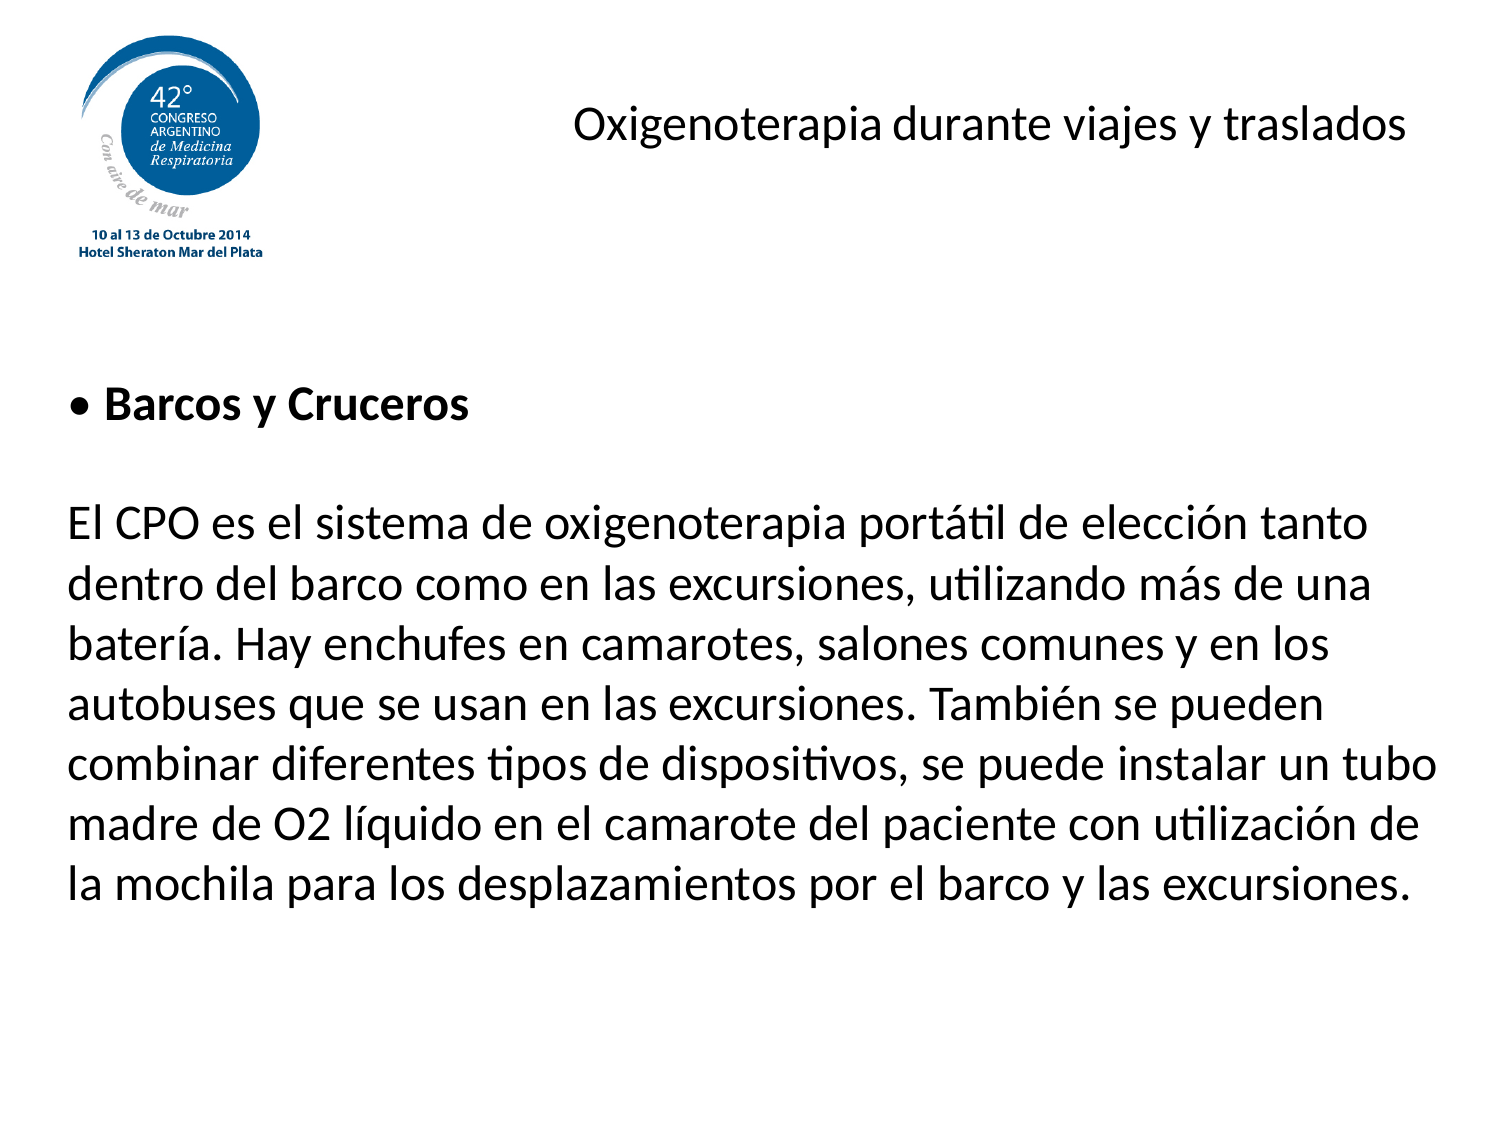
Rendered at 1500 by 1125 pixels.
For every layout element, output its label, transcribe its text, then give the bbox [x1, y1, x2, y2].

picture [52, 18, 289, 269]
text_box Oxigenoterapia durante viajes y traslados [559, 82, 1434, 158]
text_box • Barcos y Cruceros El CPO es el sistema de oxigenoterapia portátil de elección tanto dentro del barco como en las excursiones, utilizando más de una batería. Hay enchufes en camarotes, salones comunes y en los autobuses que se usan en las excursiones. También se pueden combinar diferentes tipos de dispositivos, se puede instalar un tubo madre de O2 líquido en el camarote del paciente con utilización de la mochila para los desplazamientos por el barco y las excursiones. [53, 302, 1459, 918]
